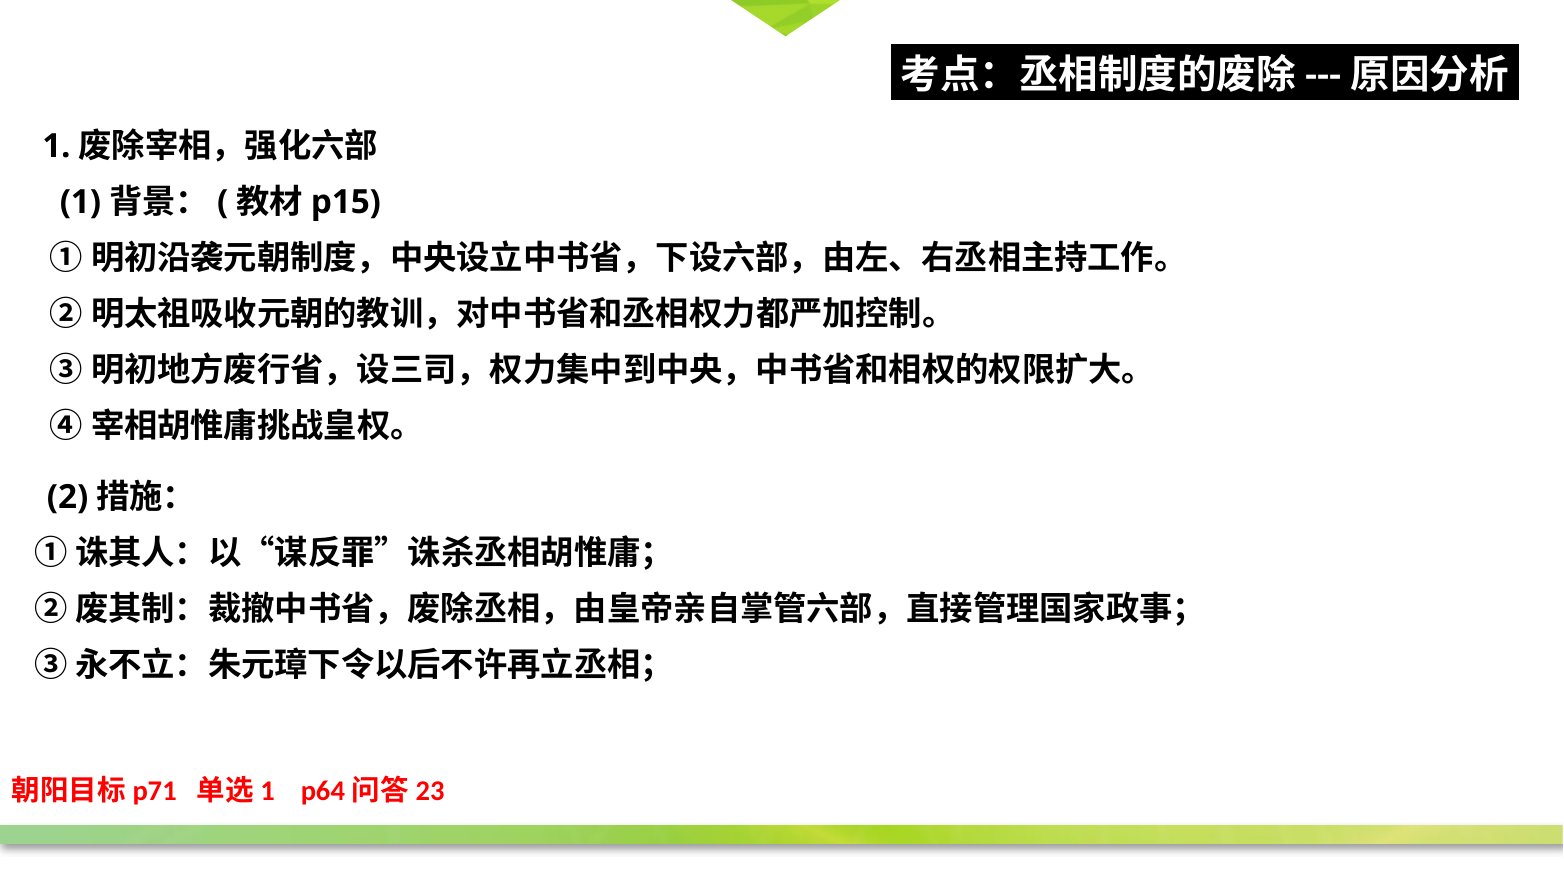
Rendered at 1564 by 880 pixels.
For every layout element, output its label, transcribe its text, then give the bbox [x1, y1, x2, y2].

text_box 考点：丞相制度的废除---原因分析 [888, 41, 1522, 102]
text_box [729, 0, 842, 38]
text_box 1.废除宰相，强化六部 (1)背景：(教材p15) ①明初沿袭元朝制度，中央设立中书省，下设六部，由左、右丞相主持工作。 ②明太祖吸收元朝的教训，对中书省和丞相权力都严加控制。 ③明初地方废行省，设三司，权力集中到中央，中书省和相权的权限扩大。 ④宰相胡惟庸挑战皇权。 [30, 102, 1563, 450]
picture [0, 825, 1563, 844]
text_box (2)措施： ①诛其人：以“谋反罪”诛杀丞相胡惟庸； ②废其制：裁撤中书省，废除丞相，由皇帝亲自掌管六部，直接管理国家政事； ③永不立：朱元璋下令以后不许再立丞相； [0, 453, 1563, 745]
text_box 朝阳目标p71 单选1 p64问答23 [0, 766, 745, 813]
